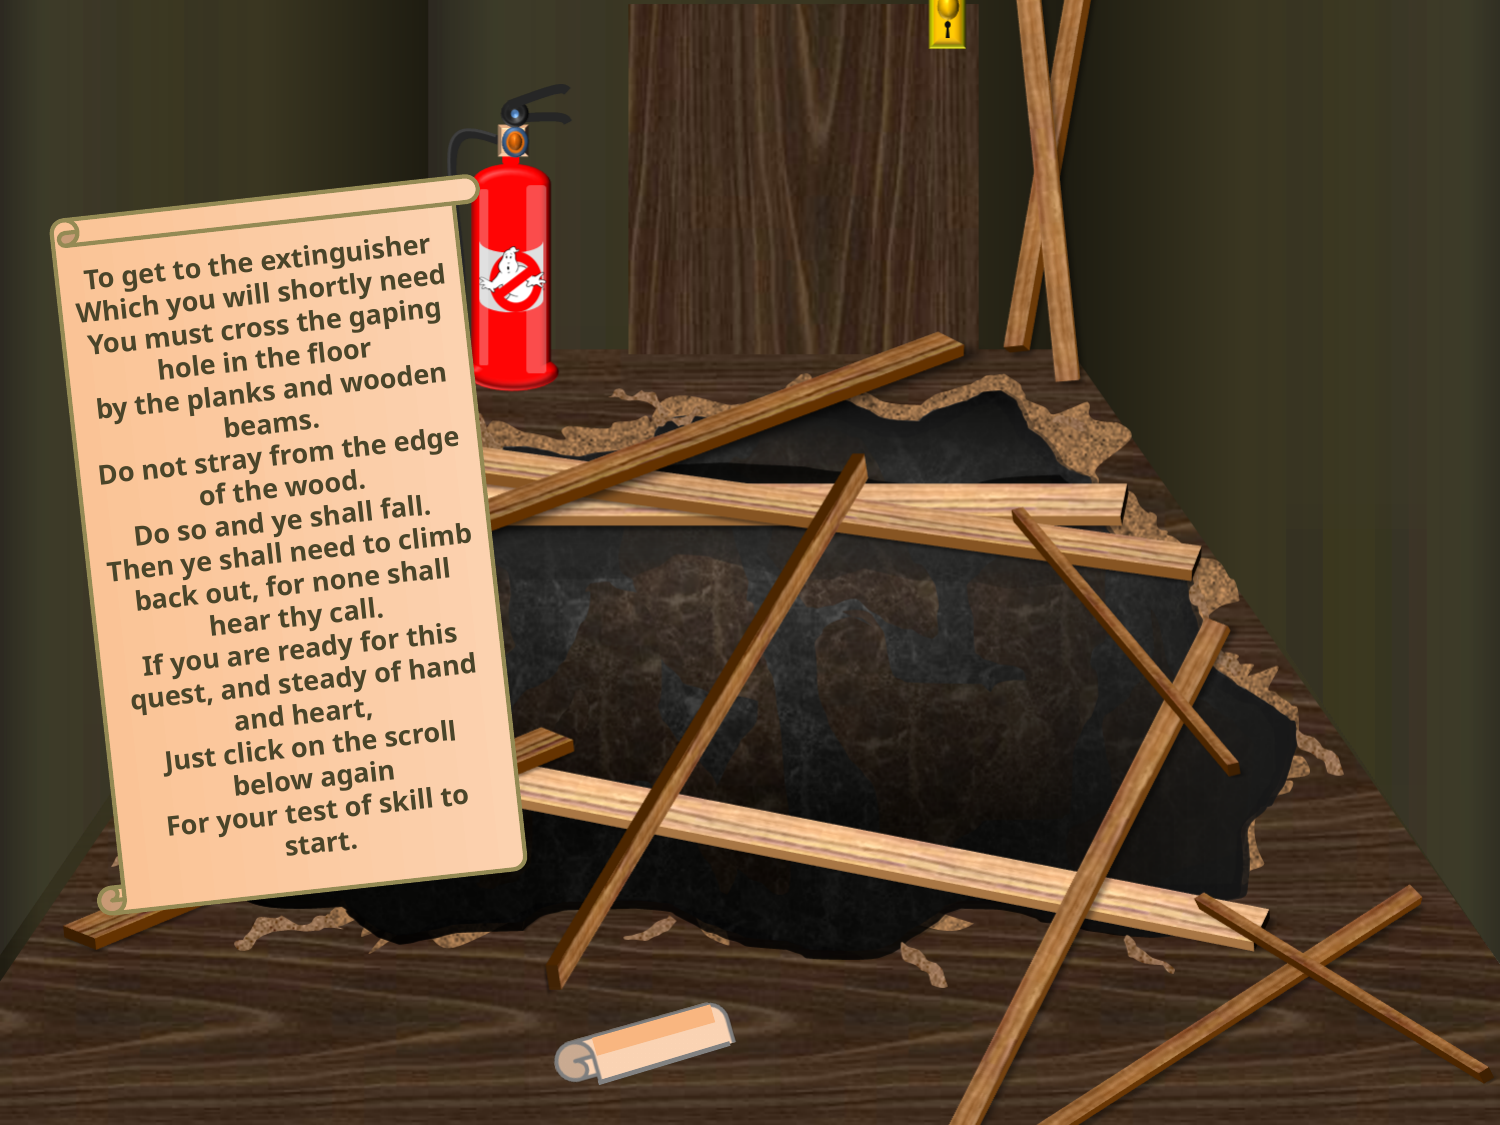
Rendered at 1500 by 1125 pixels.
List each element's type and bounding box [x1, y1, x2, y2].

picture [0, 0, 1500, 1125]
text_box [552, 1015, 770, 1065]
